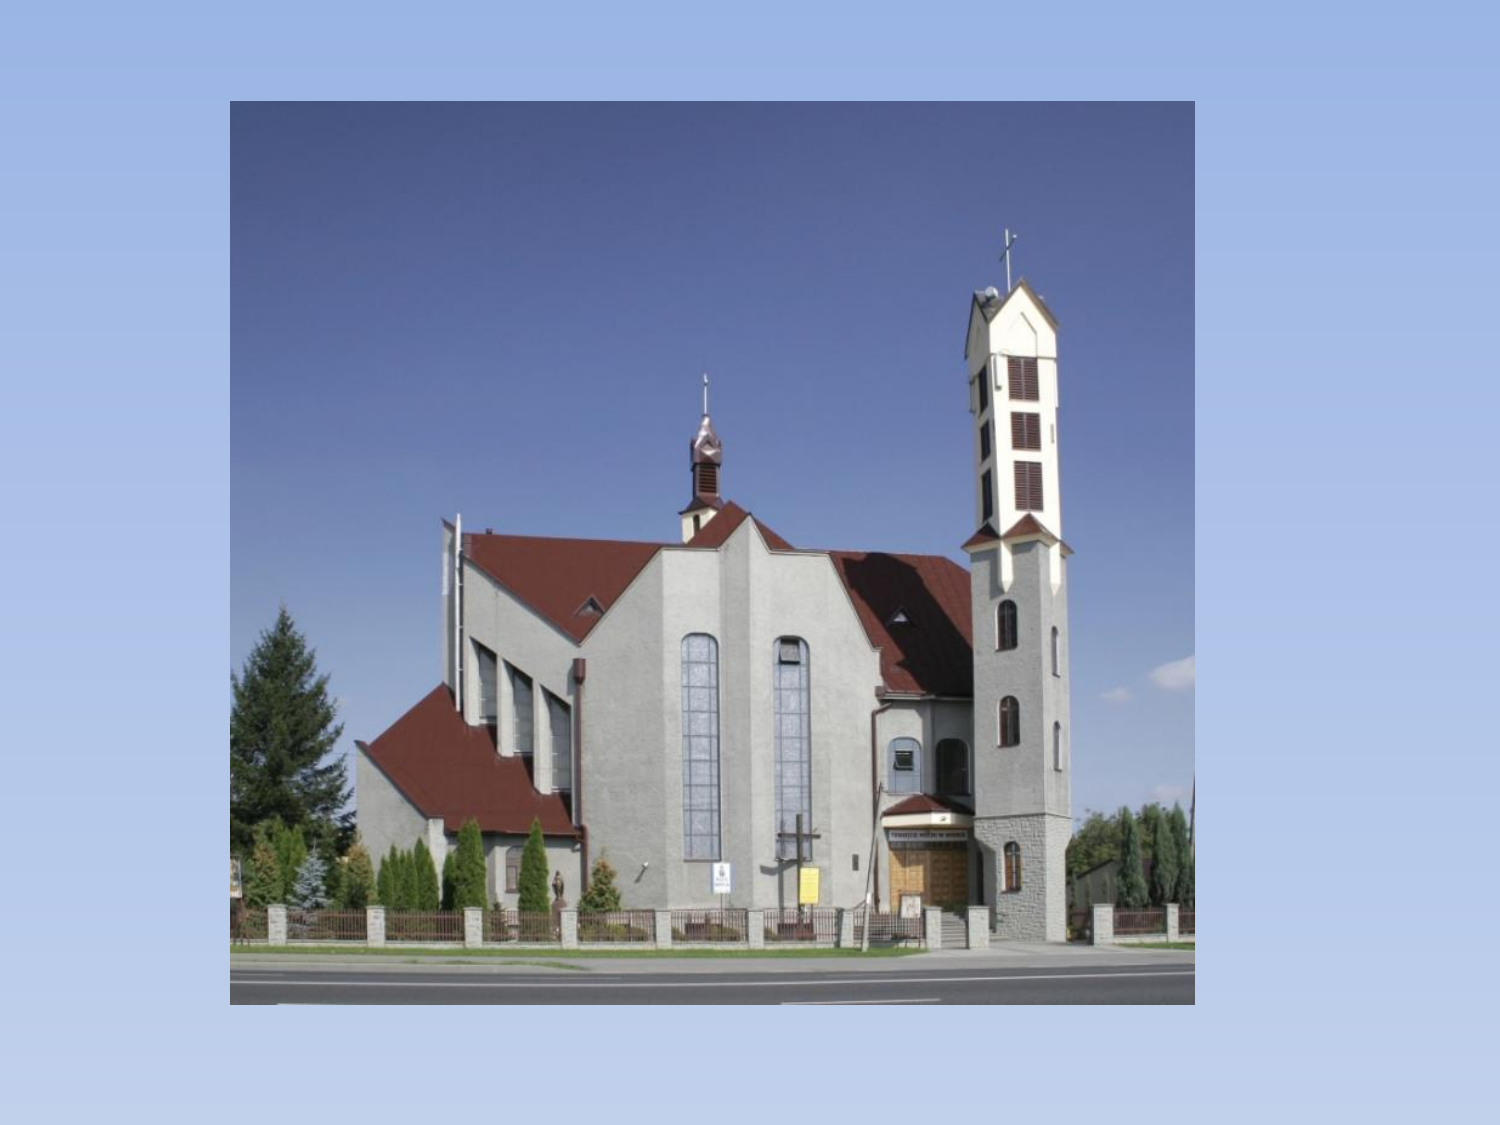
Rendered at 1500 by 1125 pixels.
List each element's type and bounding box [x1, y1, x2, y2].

list [229, 101, 1195, 1006]
